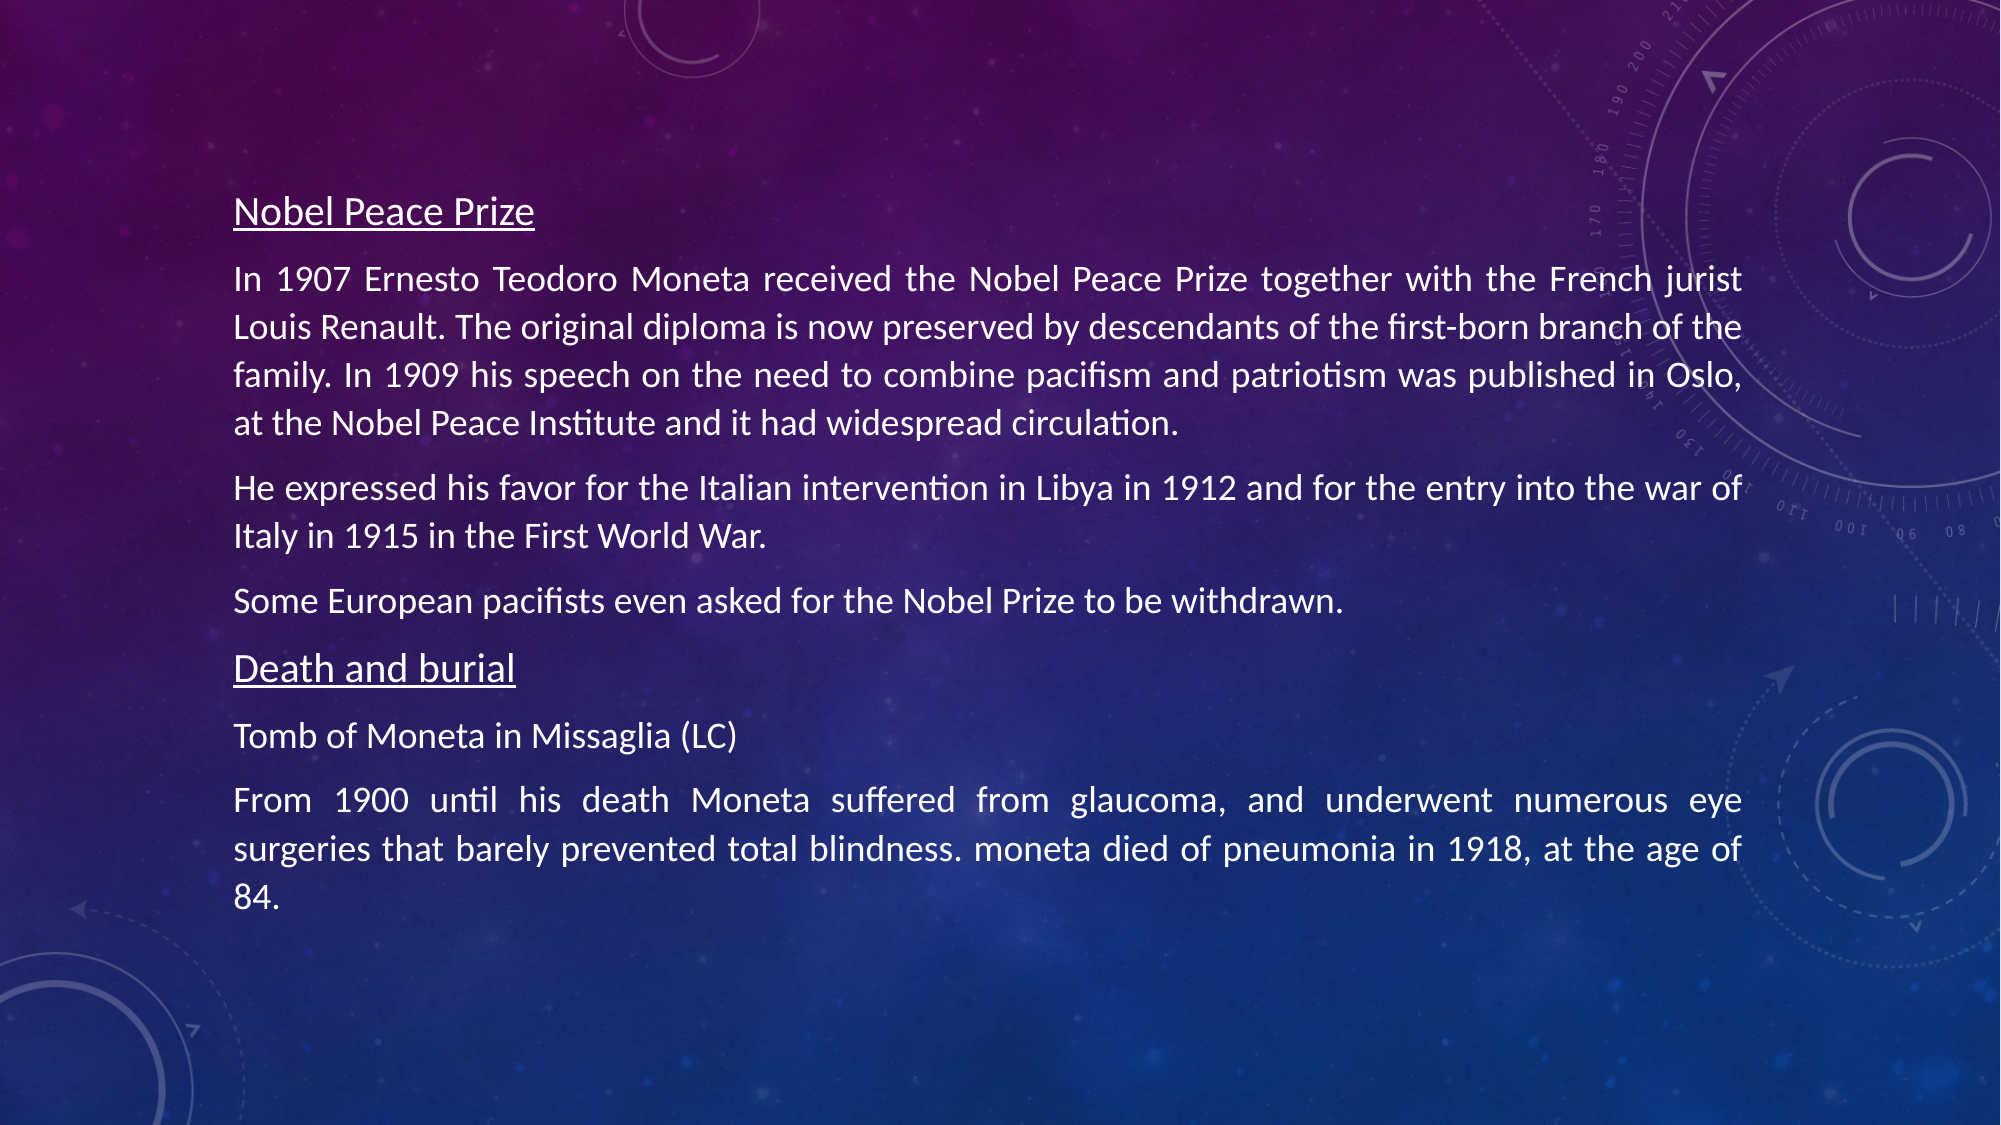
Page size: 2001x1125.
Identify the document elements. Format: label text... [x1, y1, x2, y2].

picture [0, 0, 2001, 1125]
text_box Nobel Peace Prize In 1907 Ernesto Teodoro Moneta received the Nobel Peace Prize together with the French jurist Louis Renault. The original diploma is now preserved by descendants of the first-born branch of the family. In 1909 his speech on the need to combine pacifism and patriotism was published in Oslo, at the Nobel Peace Institute and it had widespread circulation. He expressed his favor for the Italian intervention in Libya in 1912 and for the entry into the war of Italy in 1915 in the First World War. Some European pacifists even asked for the Nobel Prize to be withdrawn. Death and burial Tomb of Moneta in Missaglia (LC) From 1900 until his death Moneta suffered from glaucoma, and underwent numerous eye surgeries that barely prevented total blindness. moneta died of pneumonia in 1918, at the age of 84. [218, 172, 1760, 924]
